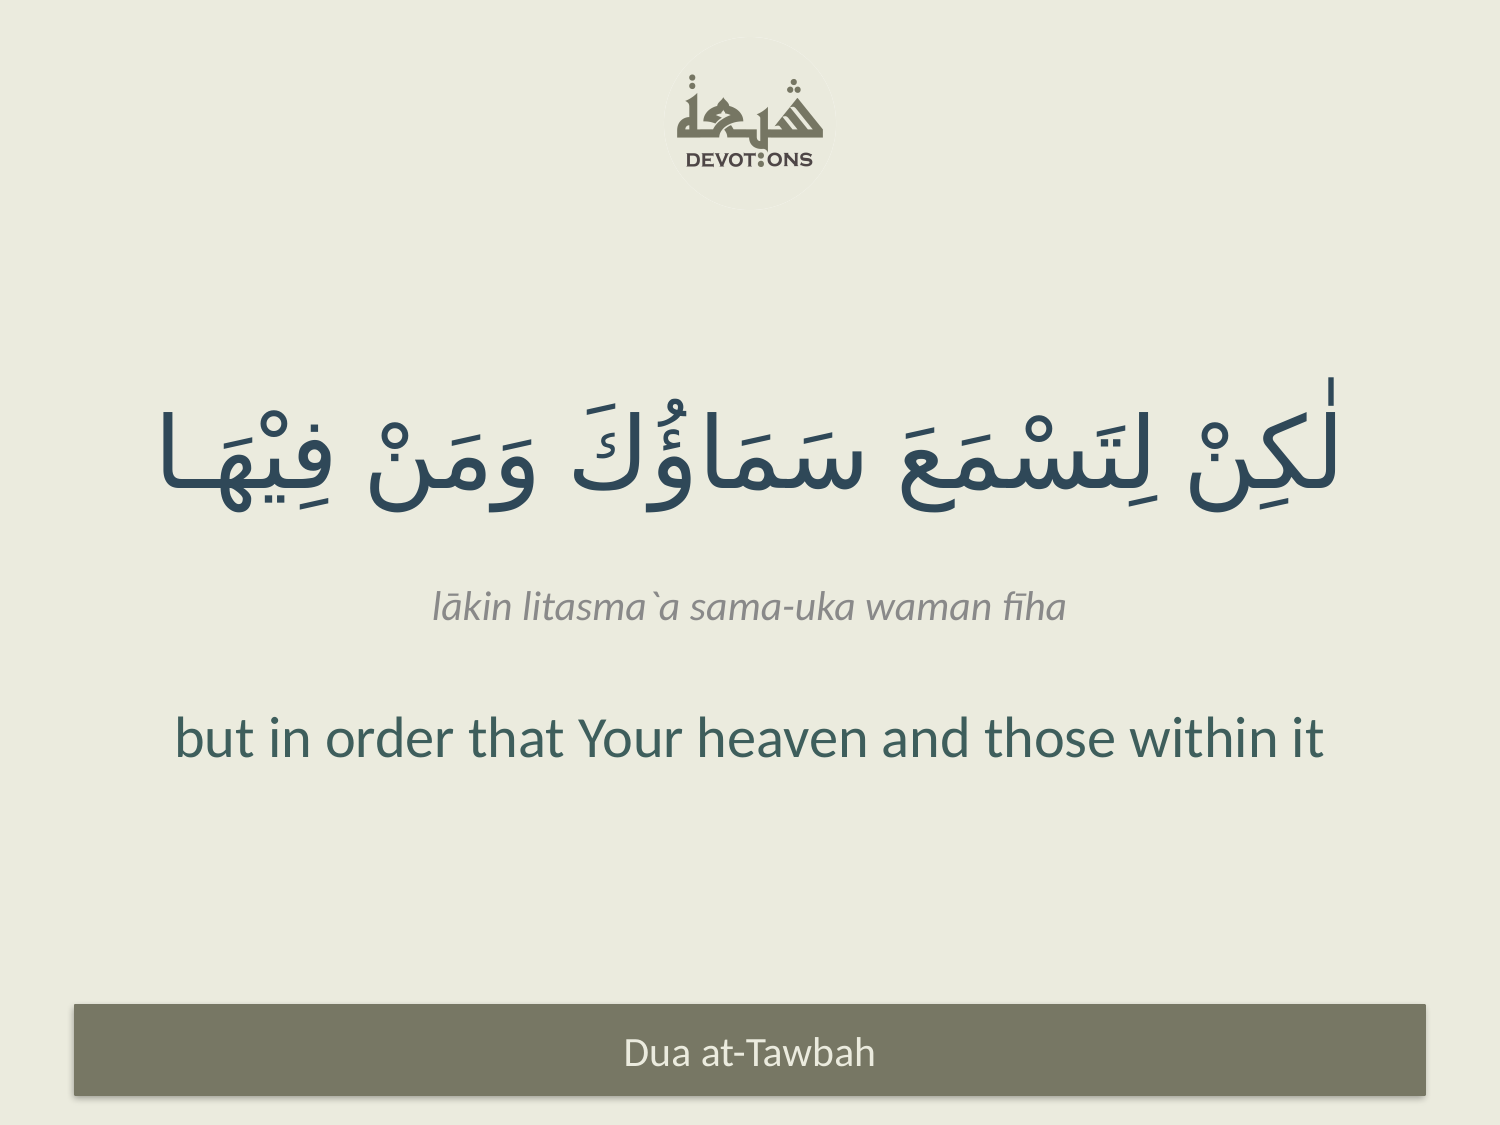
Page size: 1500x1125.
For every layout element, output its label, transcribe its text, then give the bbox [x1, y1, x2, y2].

text_box [74, 1004, 1426, 1096]
text_box لٰكِنْ لِتَسْمَعَ سَمَاؤُكَ وَمَنْ فِيْهَـا lākin litasma`a sama-uka waman fīha but in order that Your heaven and those within it [74, 381, 1425, 776]
text_box Dua at-Tawbah [608, 1017, 892, 1083]
picture [656, 29, 844, 218]
